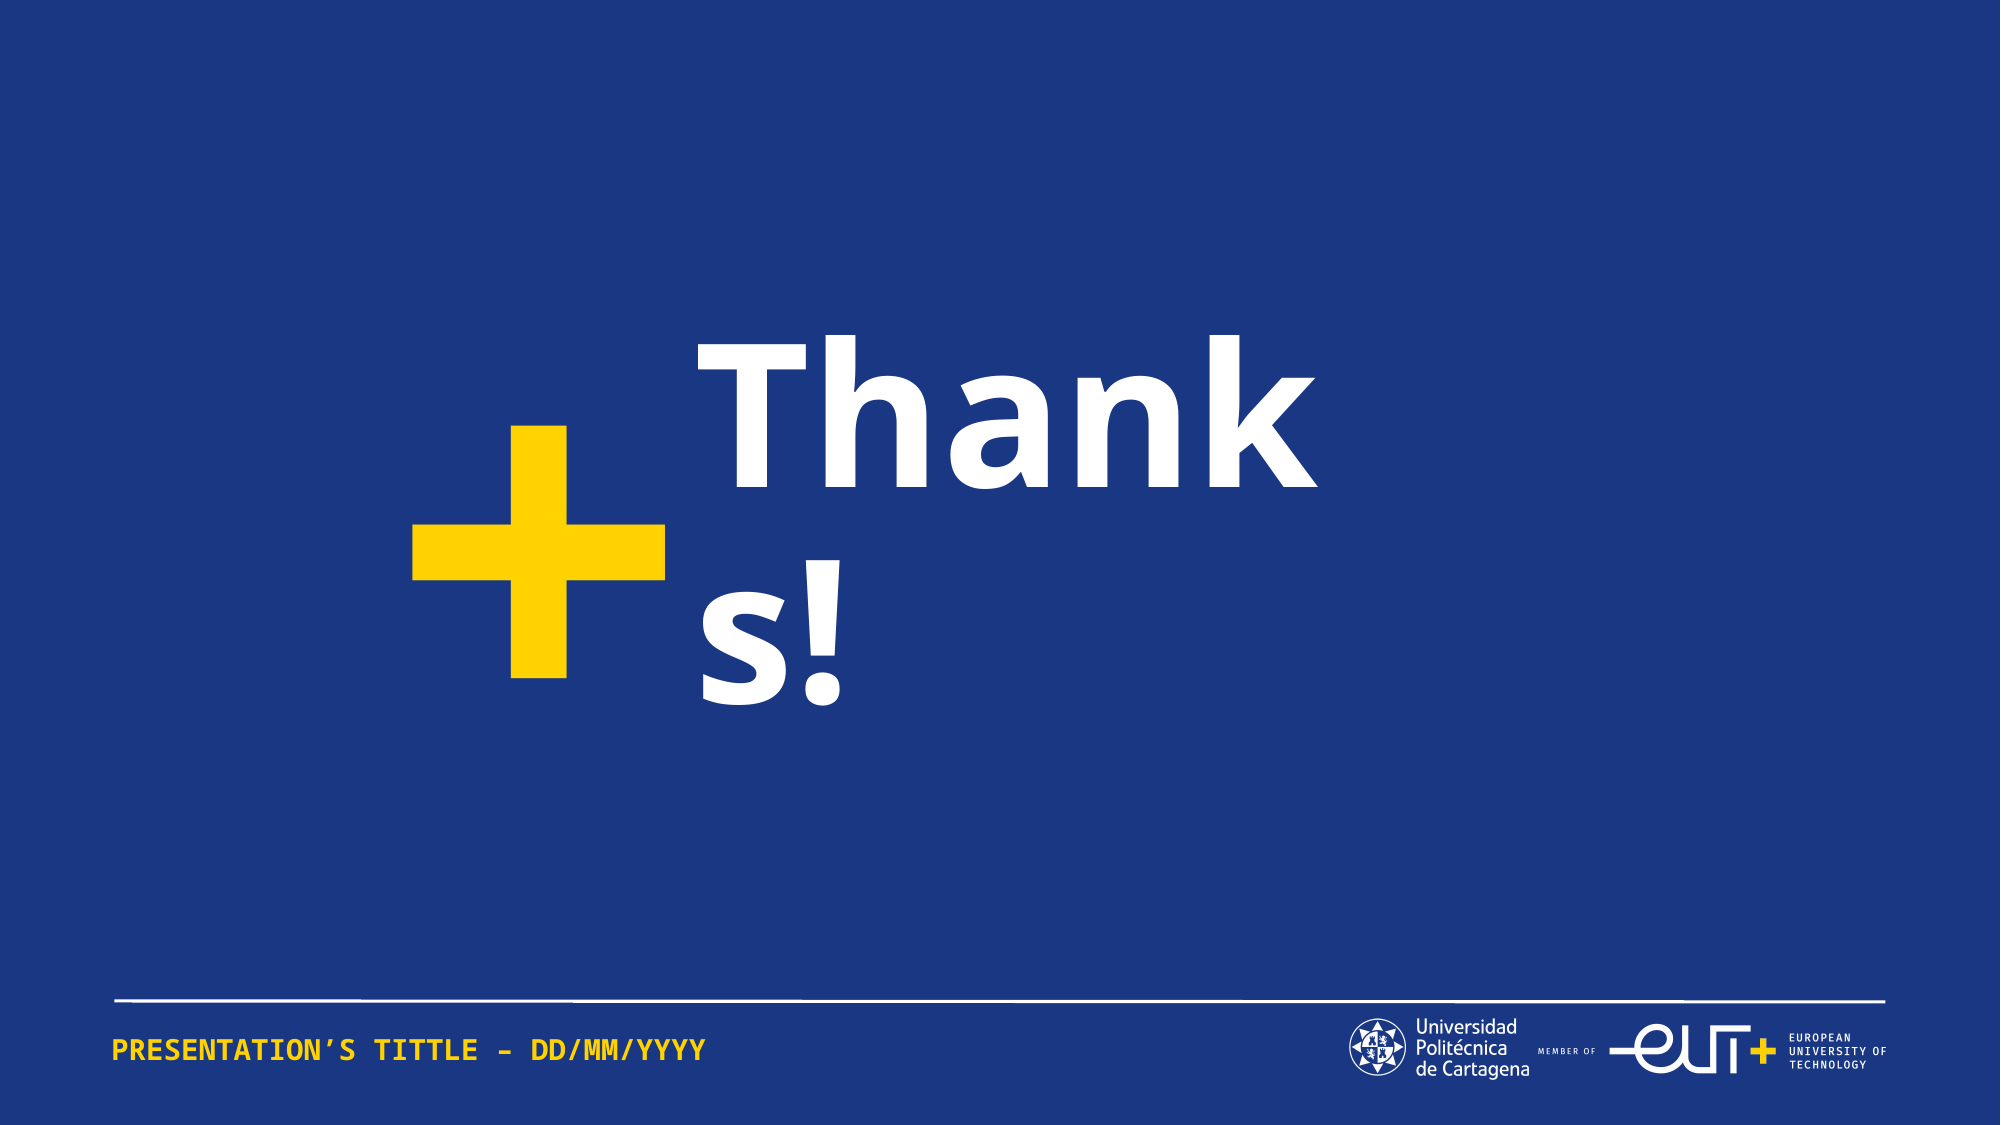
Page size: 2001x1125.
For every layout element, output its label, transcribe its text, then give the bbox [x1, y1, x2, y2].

text_box + [375, 207, 680, 848]
picture [1349, 1018, 1886, 1080]
text_box PRESENTATION’S TITTLE – DD/MM/YYYY [96, 1023, 1141, 1074]
title Thanks! [680, 446, 1429, 616]
